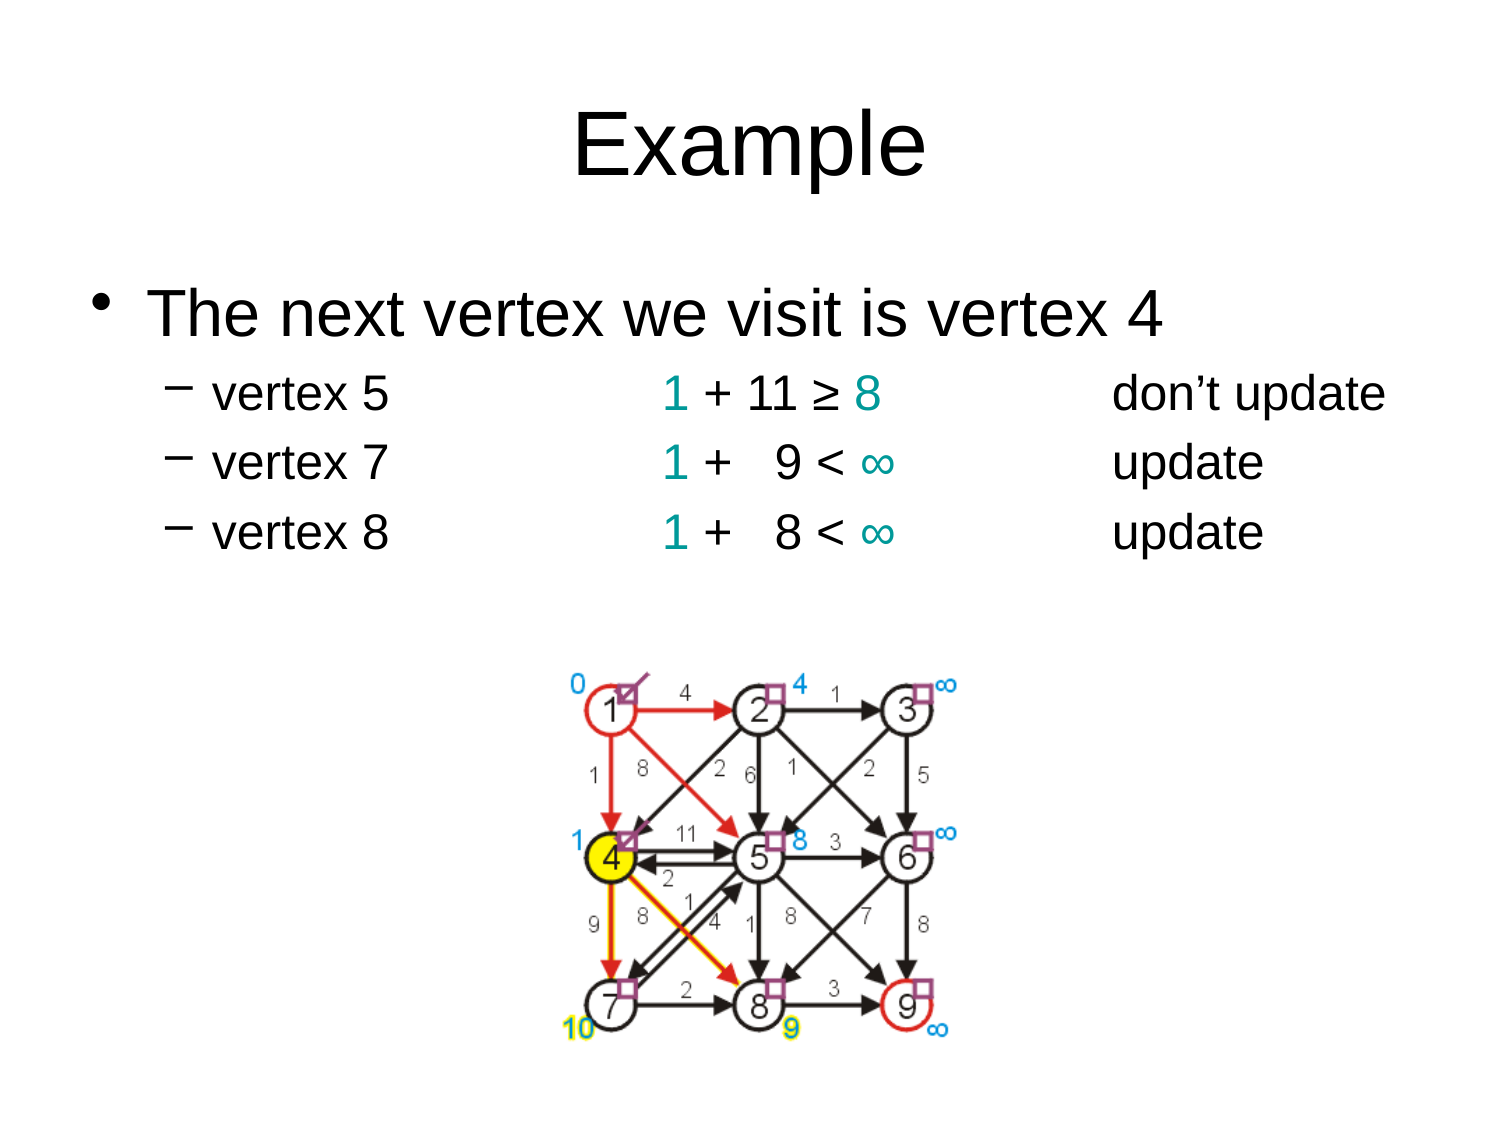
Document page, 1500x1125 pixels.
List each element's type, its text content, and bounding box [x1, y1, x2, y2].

list The next vertex we visit is vertex 4 vertex 5 1 + 11 ≥ 8 don’t update vertex 7 1 + 9 < ∞ update vertex 8 1 + 8 < ∞ update [74, 262, 1426, 1006]
title Example [74, 44, 1426, 233]
picture [560, 669, 965, 1048]
